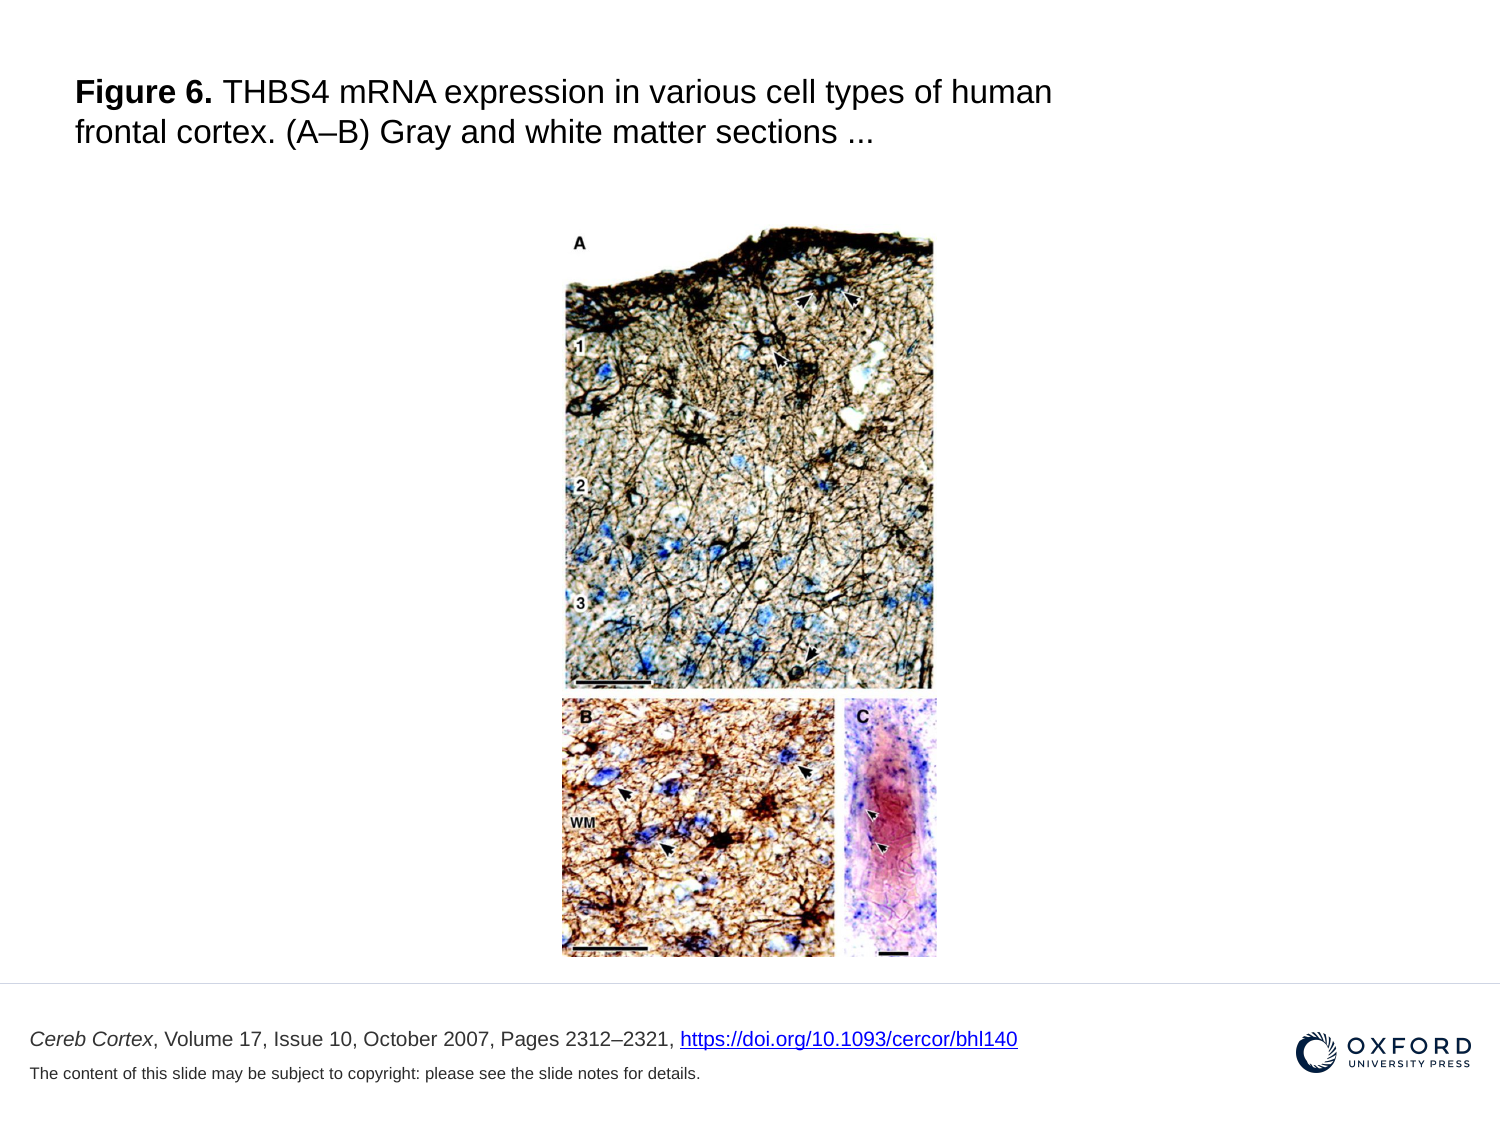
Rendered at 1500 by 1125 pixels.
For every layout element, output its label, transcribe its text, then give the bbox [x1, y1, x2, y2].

title Figure 6. THBS4 mRNA expression in various cell types of human frontal cortex. (A–B) Gray and white matter sections ... [75, 69, 1078, 171]
footer Cereb Cortex, Volume 17, Issue 10, October 2007, Pages 2312–2321, https://doi.org/10.1093/cercor/bhl140 The content of this slide may be subject to copyright: please see the slide notes for details. [0, 983, 1260, 1125]
picture [562, 224, 937, 957]
picture [1296, 1032, 1471, 1073]
